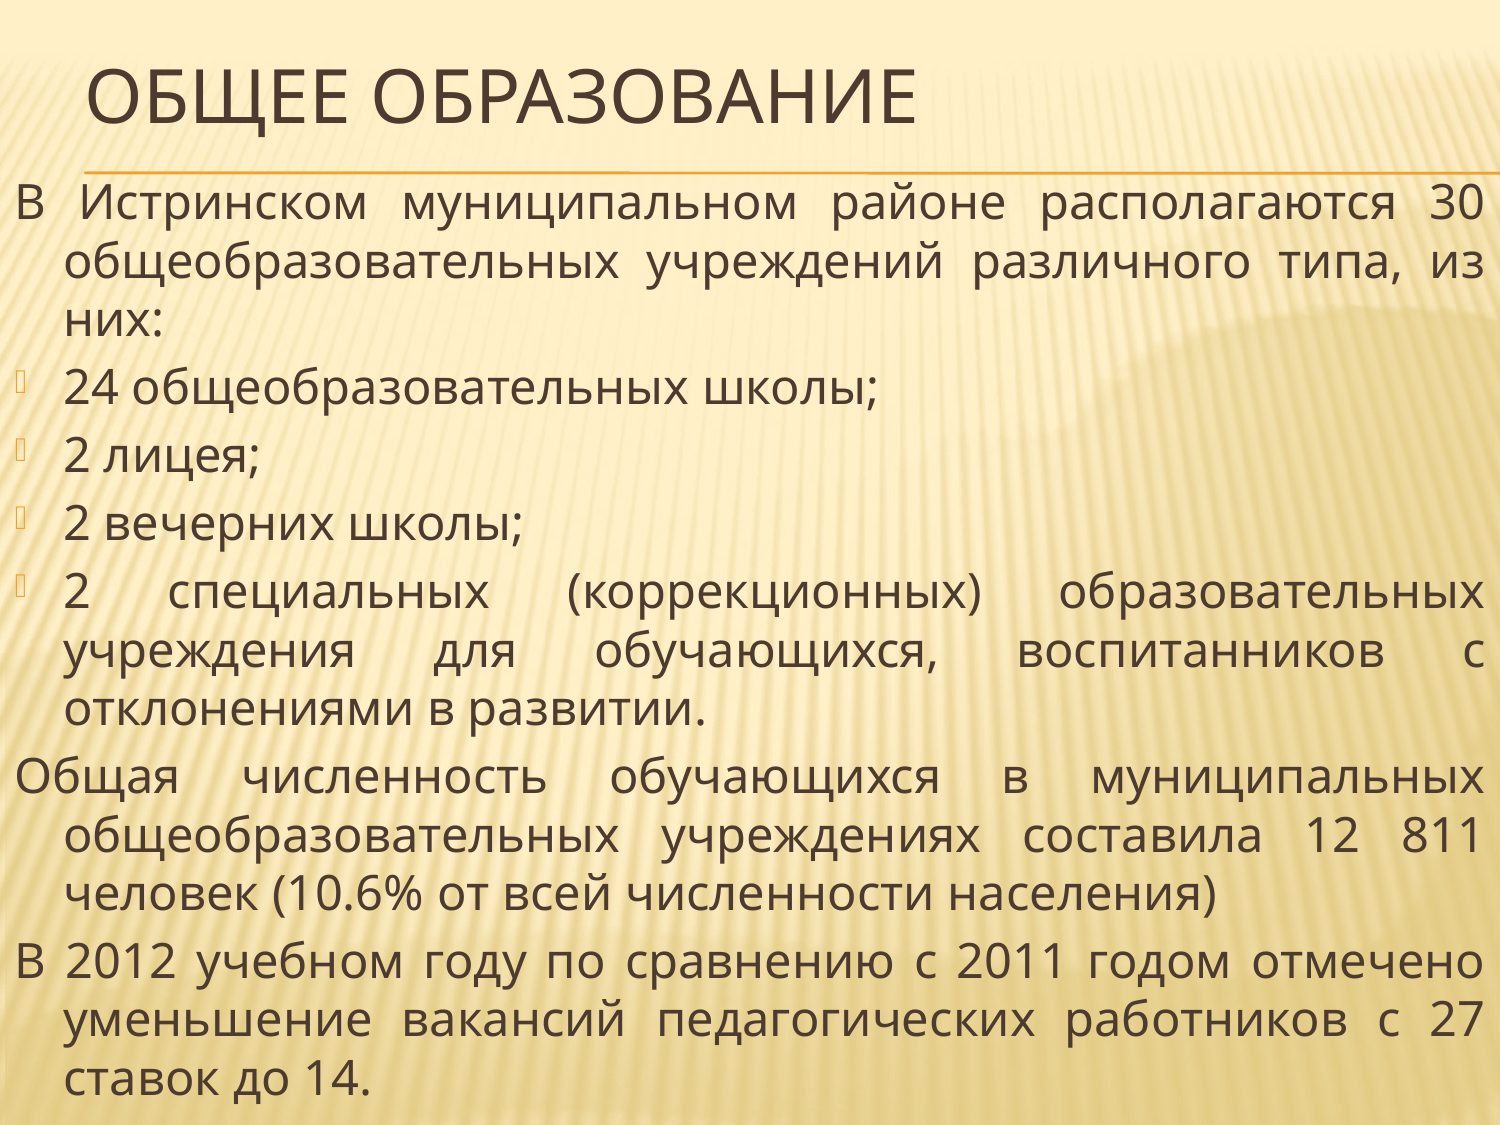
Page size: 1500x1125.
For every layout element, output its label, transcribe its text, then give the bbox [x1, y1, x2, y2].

title Общее образование [70, 0, 1421, 164]
list В Истринском муниципальном районе располагаются 30 общеобразовательных учреждений различного типа, из них: 24 общеобразовательных школы; 2 лицея; 2 вечерних школы; 2 специальных (коррекционных) образовательных учреждения для обучающихся, воспитанников с отклонениями в развитии. Общая численность обучающихся в муниципальных общеобразовательных учреждениях составила 12 811 человек (10.6% от всей численности населения) В 2012 учебном году по сравнению с 2011 годом отмечено уменьшение вакансий педагогических работников с 27 ставок до 14. [0, 164, 1500, 1125]
